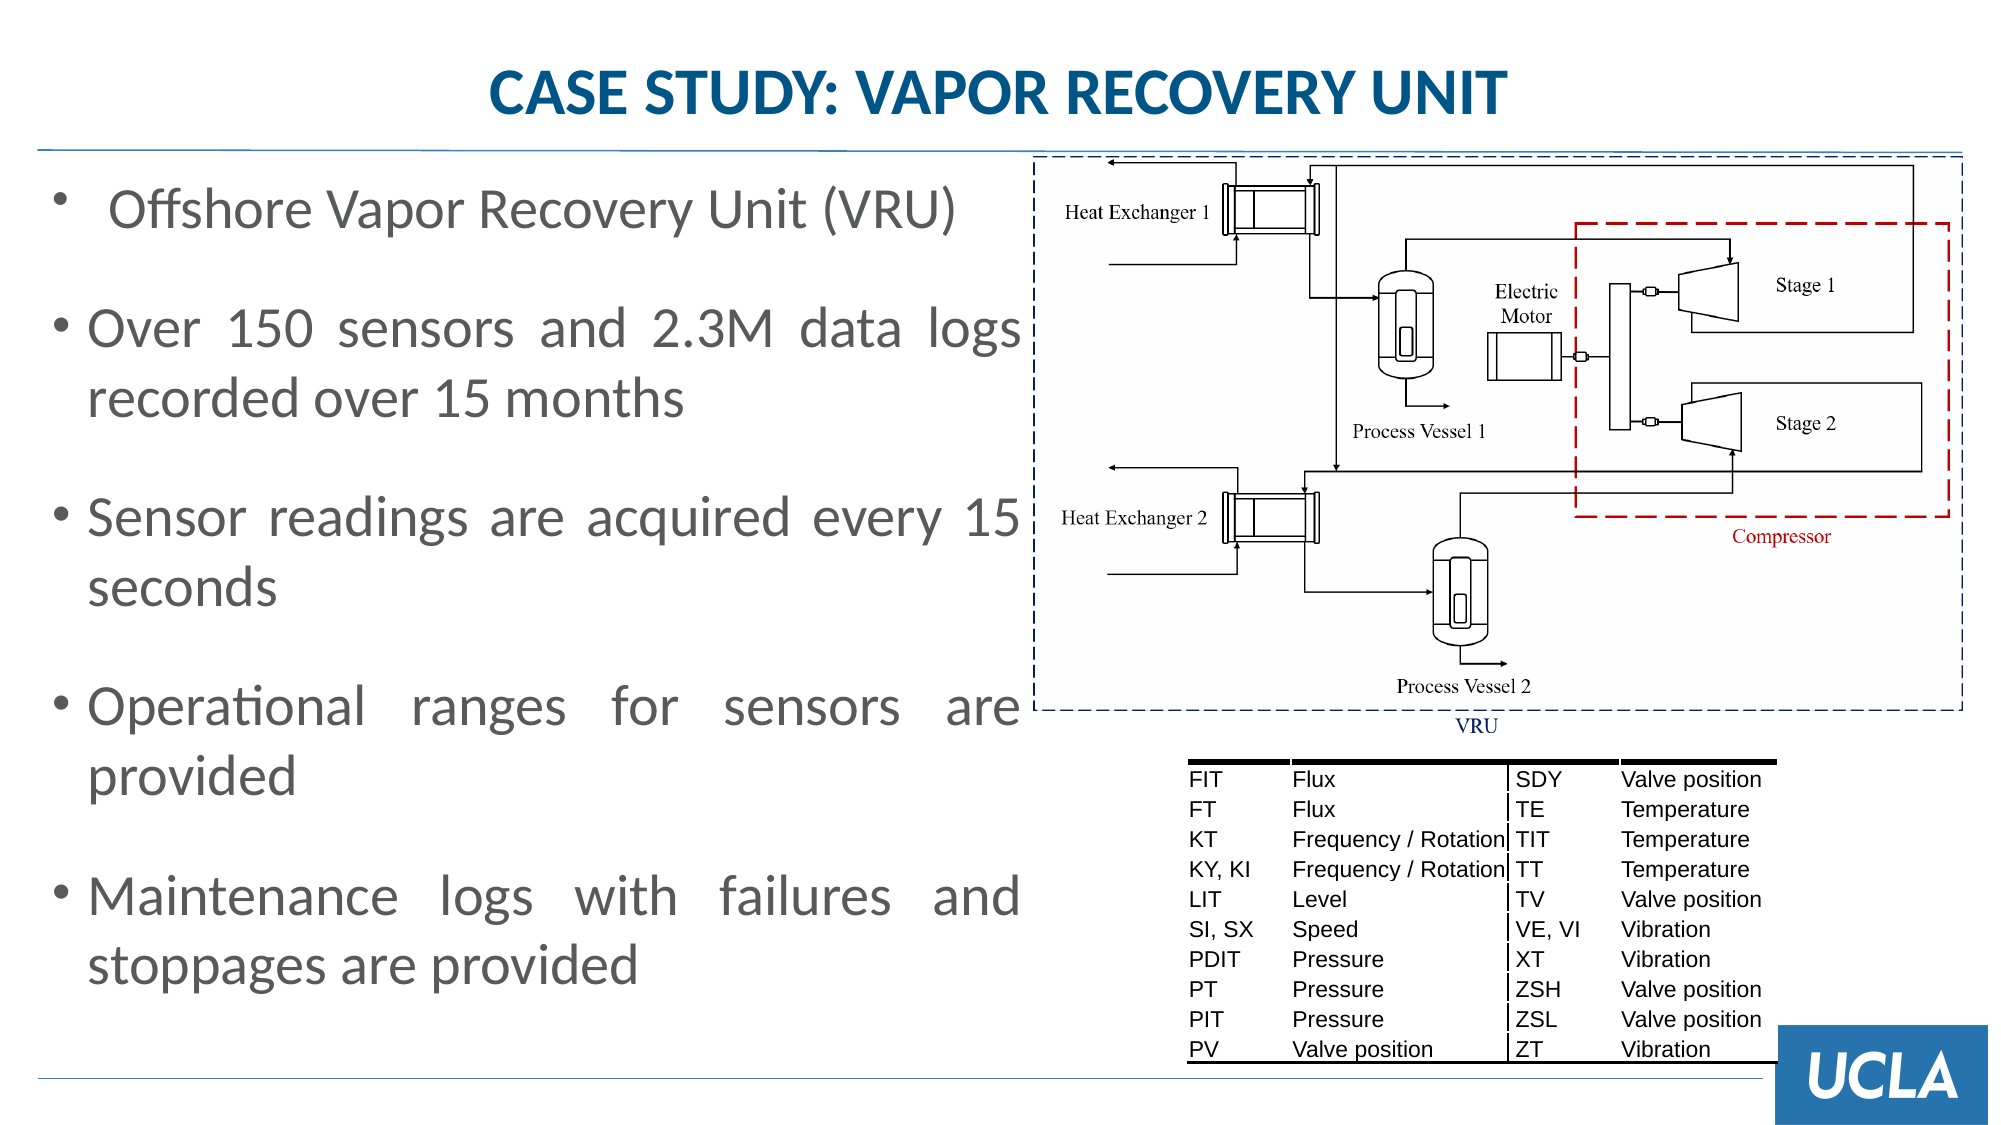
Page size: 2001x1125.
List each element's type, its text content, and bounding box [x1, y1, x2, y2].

table_cell Flux [1292, 793, 1507, 821]
table_cell FT [1188, 793, 1290, 821]
table_cell SI, SX [1188, 913, 1290, 941]
table_cell Frequency / Rotation [1292, 823, 1507, 851]
table_cell ZSL [1509, 1003, 1619, 1031]
table_cell Pressure [1292, 943, 1507, 971]
table_cell Temperature [1621, 793, 1777, 821]
table_cell Valve position [1621, 883, 1777, 911]
picture [1775, 1025, 1988, 1125]
table_cell KY, KI [1188, 853, 1290, 881]
table_cell TV [1509, 883, 1619, 911]
table_cell Frequency / Rotation [1292, 853, 1507, 881]
table_cell Pressure [1292, 973, 1507, 1001]
table_cell Vibration [1621, 943, 1777, 971]
table_cell PV [1188, 1033, 1290, 1061]
table_header SDY [1509, 765, 1619, 791]
table_cell ZSH [1509, 973, 1619, 1001]
table_cell XT [1509, 943, 1619, 971]
table_cell Speed [1292, 913, 1507, 941]
table_cell VE, VI [1509, 913, 1619, 941]
table_cell TIT [1509, 823, 1619, 851]
table_cell Temperature [1621, 823, 1777, 851]
table_cell Valve position [1621, 973, 1777, 1001]
table_cell Vibration [1621, 1033, 1777, 1061]
list Offshore Vapor Recovery Unit (VRU) Over 150 sensors and 2.3M data logs recorded over 15 months Sensor readings are acquired every 15 seconds Operational ranges for sensors are provided Maintenance logs with failures and stoppages are provided [37, 162, 1038, 1071]
table_cell Valve position [1292, 1033, 1507, 1061]
table_cell ZT [1509, 1033, 1619, 1061]
table_cell TT [1509, 853, 1619, 881]
title CASE STUDY: VAPOR RECOVERY UNIT [37, 24, 1963, 150]
table_cell Valve position [1621, 1003, 1777, 1031]
table_cell Vibration [1621, 913, 1777, 941]
table_cell Level [1292, 883, 1507, 911]
table_cell PDIT [1188, 943, 1290, 971]
table_cell TE [1509, 793, 1619, 821]
table_cell PIT [1188, 1003, 1290, 1031]
table_cell Pressure [1292, 1003, 1507, 1031]
table_cell PT [1188, 973, 1290, 1001]
table_header Flux [1292, 765, 1507, 791]
table_cell Temperature [1621, 853, 1777, 881]
table_cell LIT [1188, 883, 1290, 911]
table_header FIT [1188, 765, 1290, 791]
picture [1033, 154, 1963, 751]
table_cell KT [1188, 823, 1290, 851]
table_header Valve position [1621, 765, 1777, 791]
